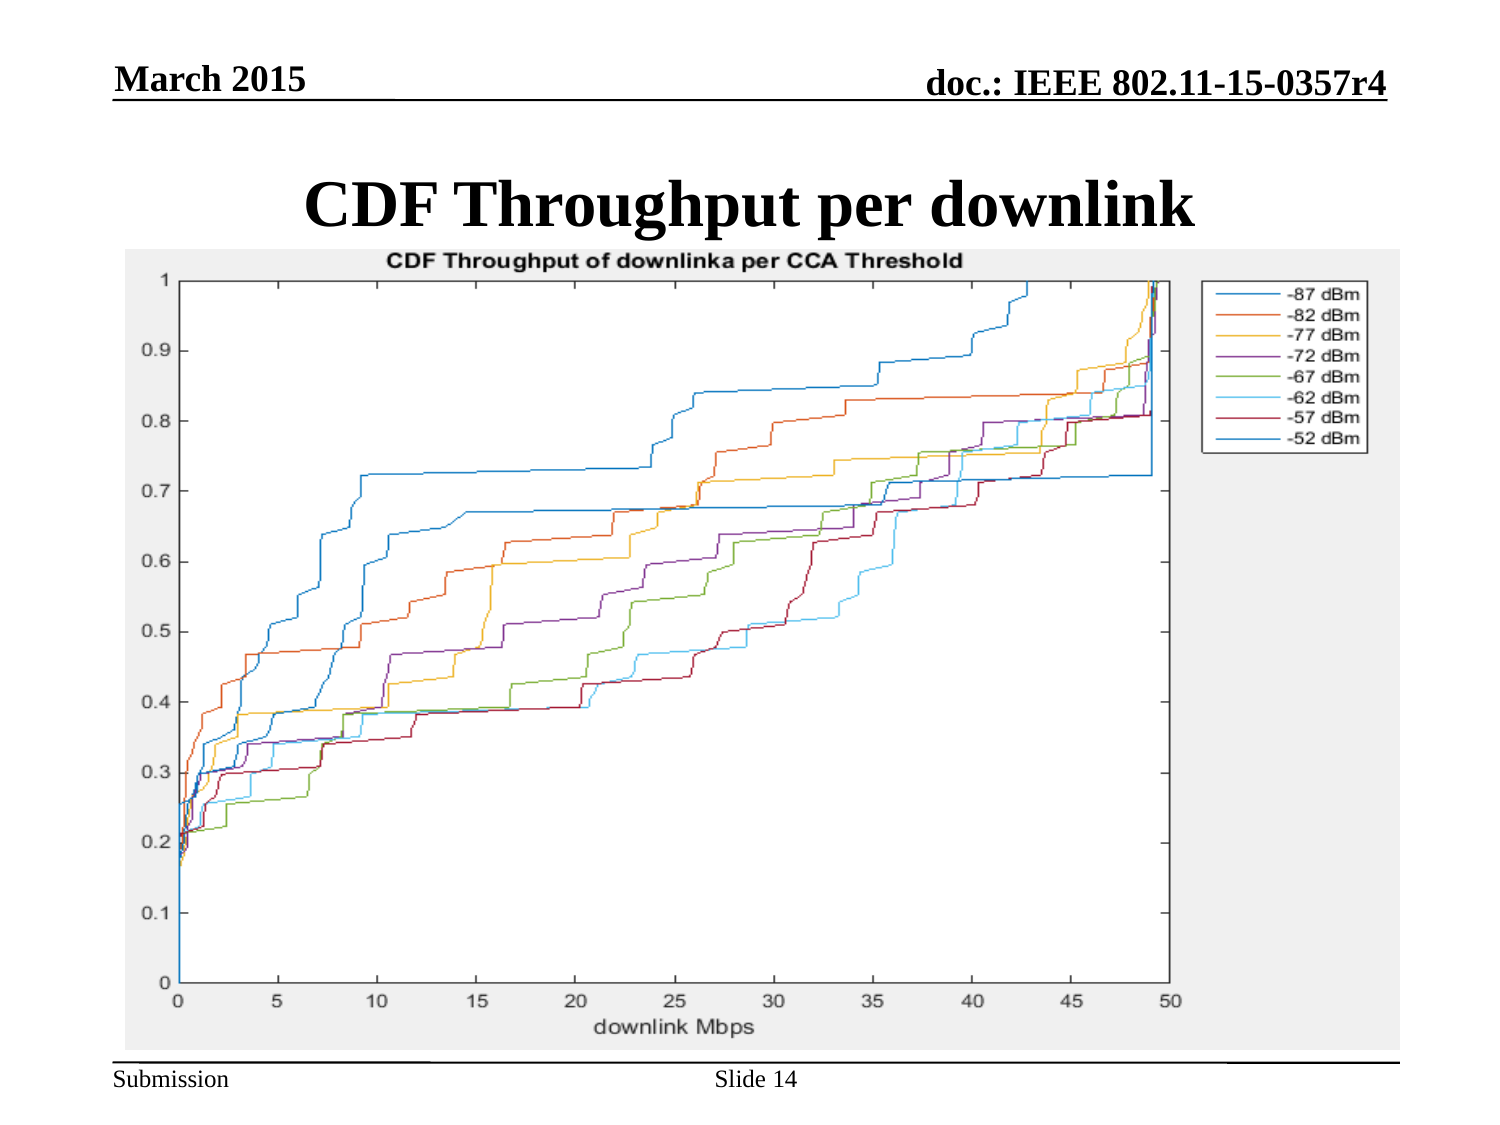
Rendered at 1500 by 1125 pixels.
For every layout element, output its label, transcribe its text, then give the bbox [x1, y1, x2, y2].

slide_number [114, 54, 423, 100]
picture [124, 248, 1401, 1051]
slide_number Slide 14 [712, 1061, 800, 1123]
title CDF Throughput per downlink [112, 112, 1388, 288]
